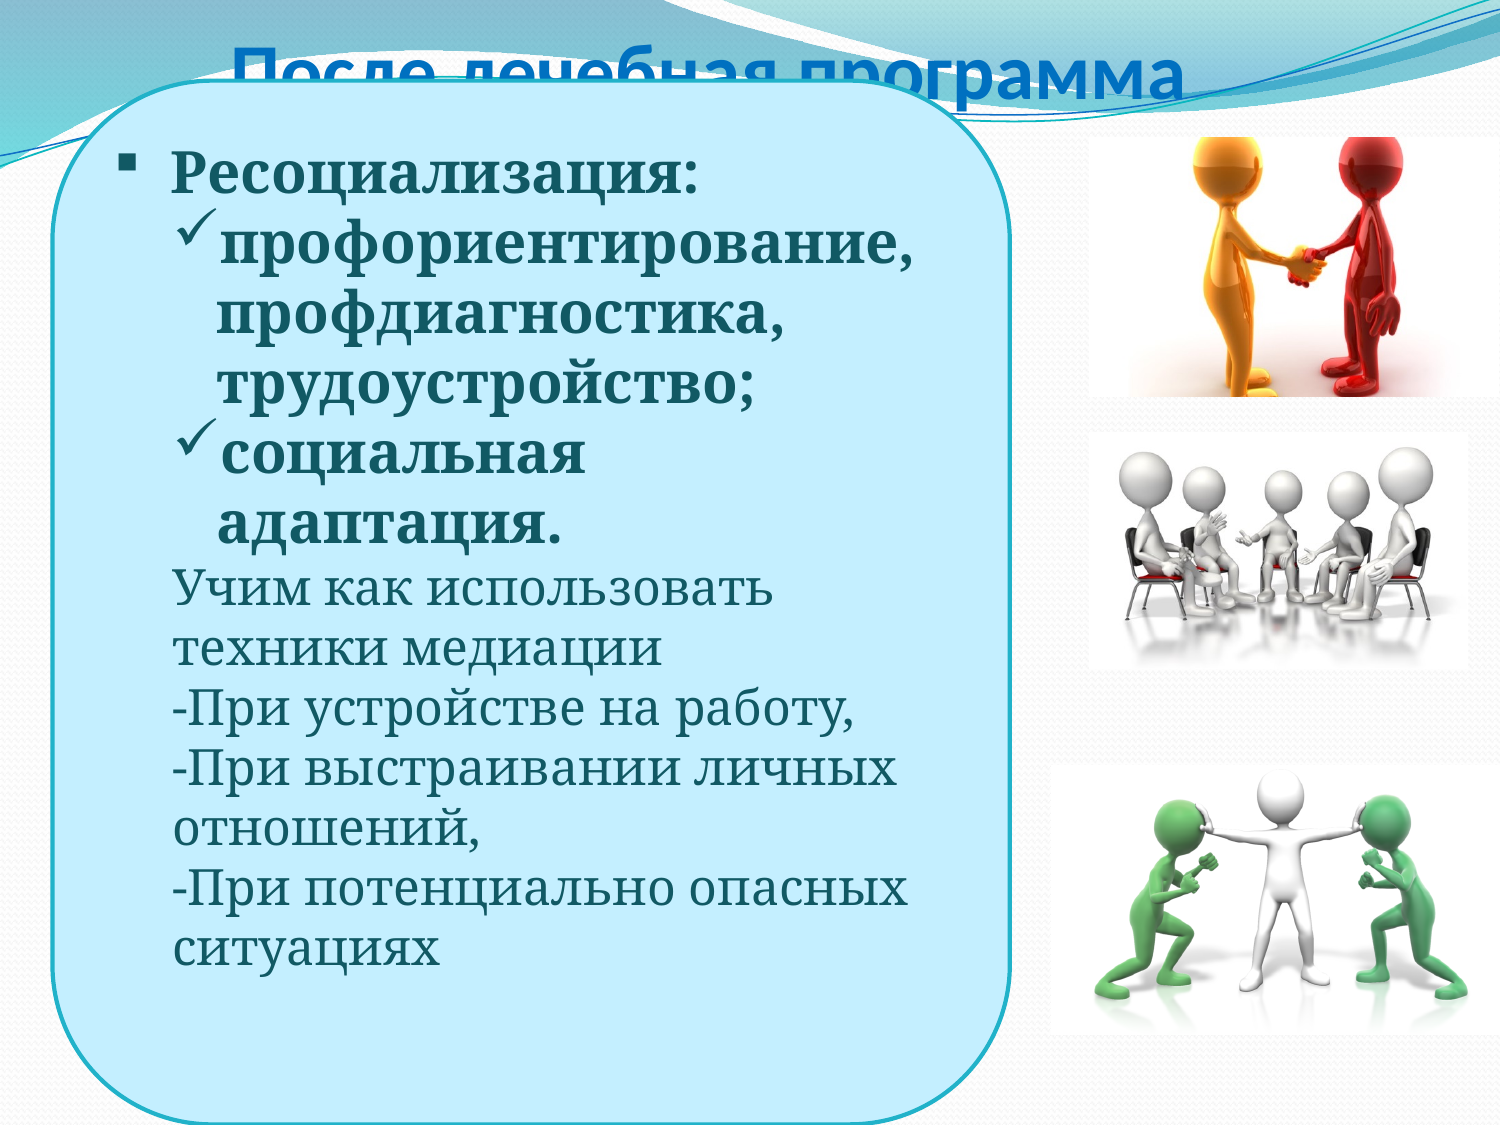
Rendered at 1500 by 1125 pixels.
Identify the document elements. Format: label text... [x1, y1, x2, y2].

title После лечебная программа [58, 0, 1360, 116]
text_box Ресоциализация: профориентирование, профдиагностика, трудоустройство; социальная адаптация. Учим как использовать техники медиации -При устройстве на работу, -При выстраивании личных отношений, -При потенциально опасных ситуациях [50, 78, 1012, 1125]
picture [1089, 432, 1468, 669]
picture [1050, 765, 1500, 1036]
picture [1089, 136, 1499, 398]
